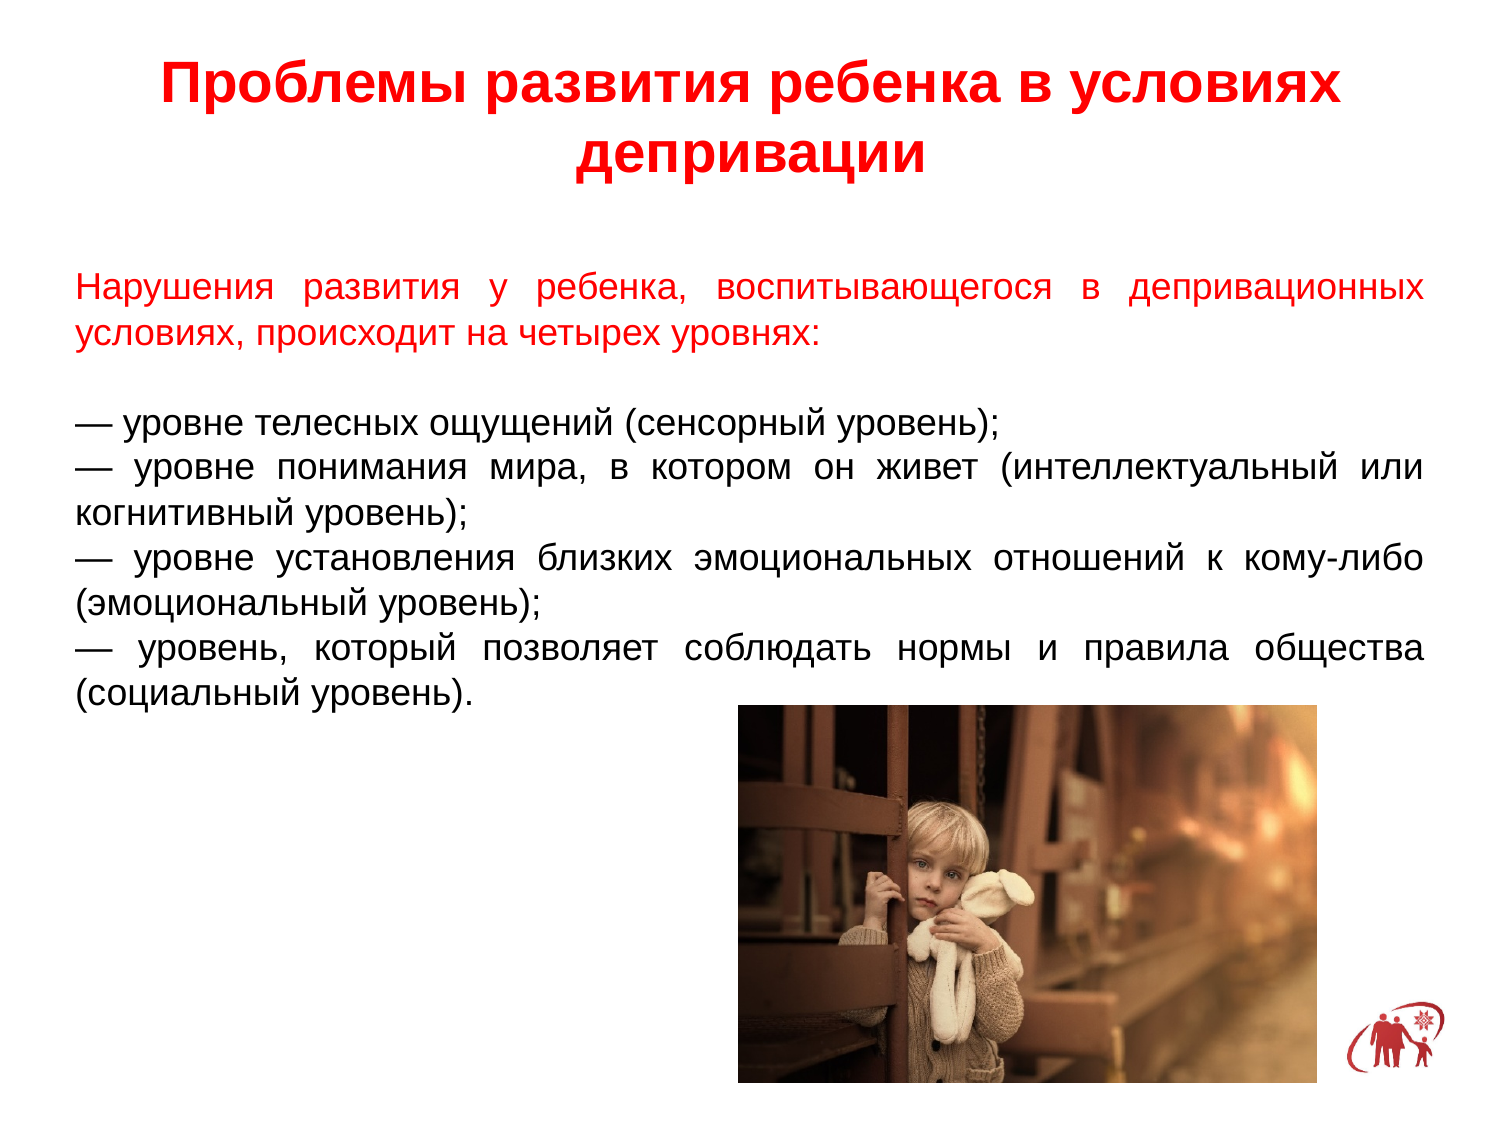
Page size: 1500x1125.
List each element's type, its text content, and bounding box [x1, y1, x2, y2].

list Нарушения развития у ребенка, воспитывающегося в депривационных условиях, происходит на четырех уровнях: — уровне телесных ощущений (сенсорный уровень); — уровне понимания мира, в котором он живет (интеллектуальный или когнитивный уровень); — уровне установления близких эмоциональных отношений к кому-либо (эмоциональный уровень); — уровень, который позволяет соблюдать нормы и правила общества (социальный уровень). [75, 262, 1425, 740]
picture [1340, 987, 1451, 1081]
title Проблемы развития ребенка в условиях депривации [76, 42, 1427, 186]
picture [737, 704, 1318, 1083]
